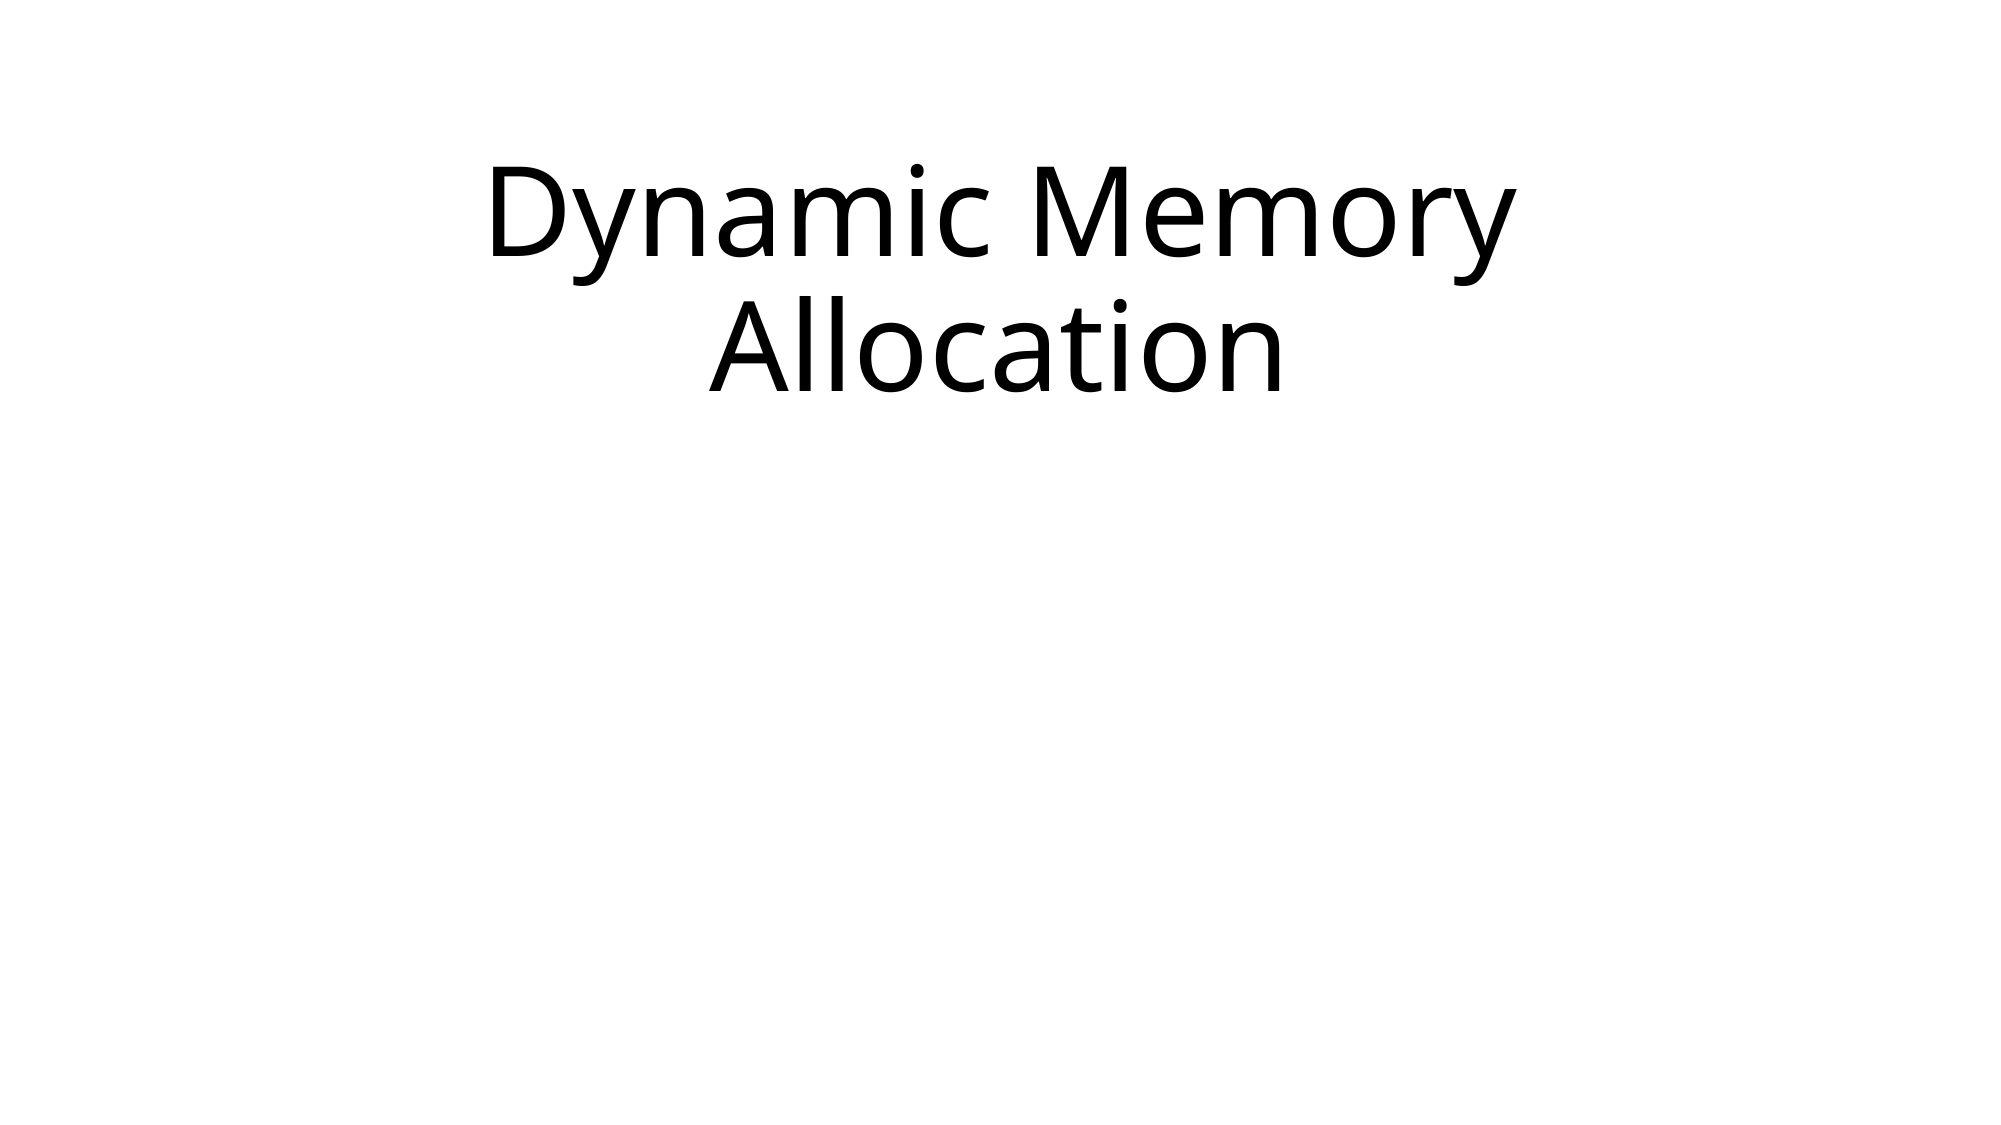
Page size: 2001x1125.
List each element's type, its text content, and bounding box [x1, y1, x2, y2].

title Dynamic Memory Allocation [249, 184, 1750, 576]
